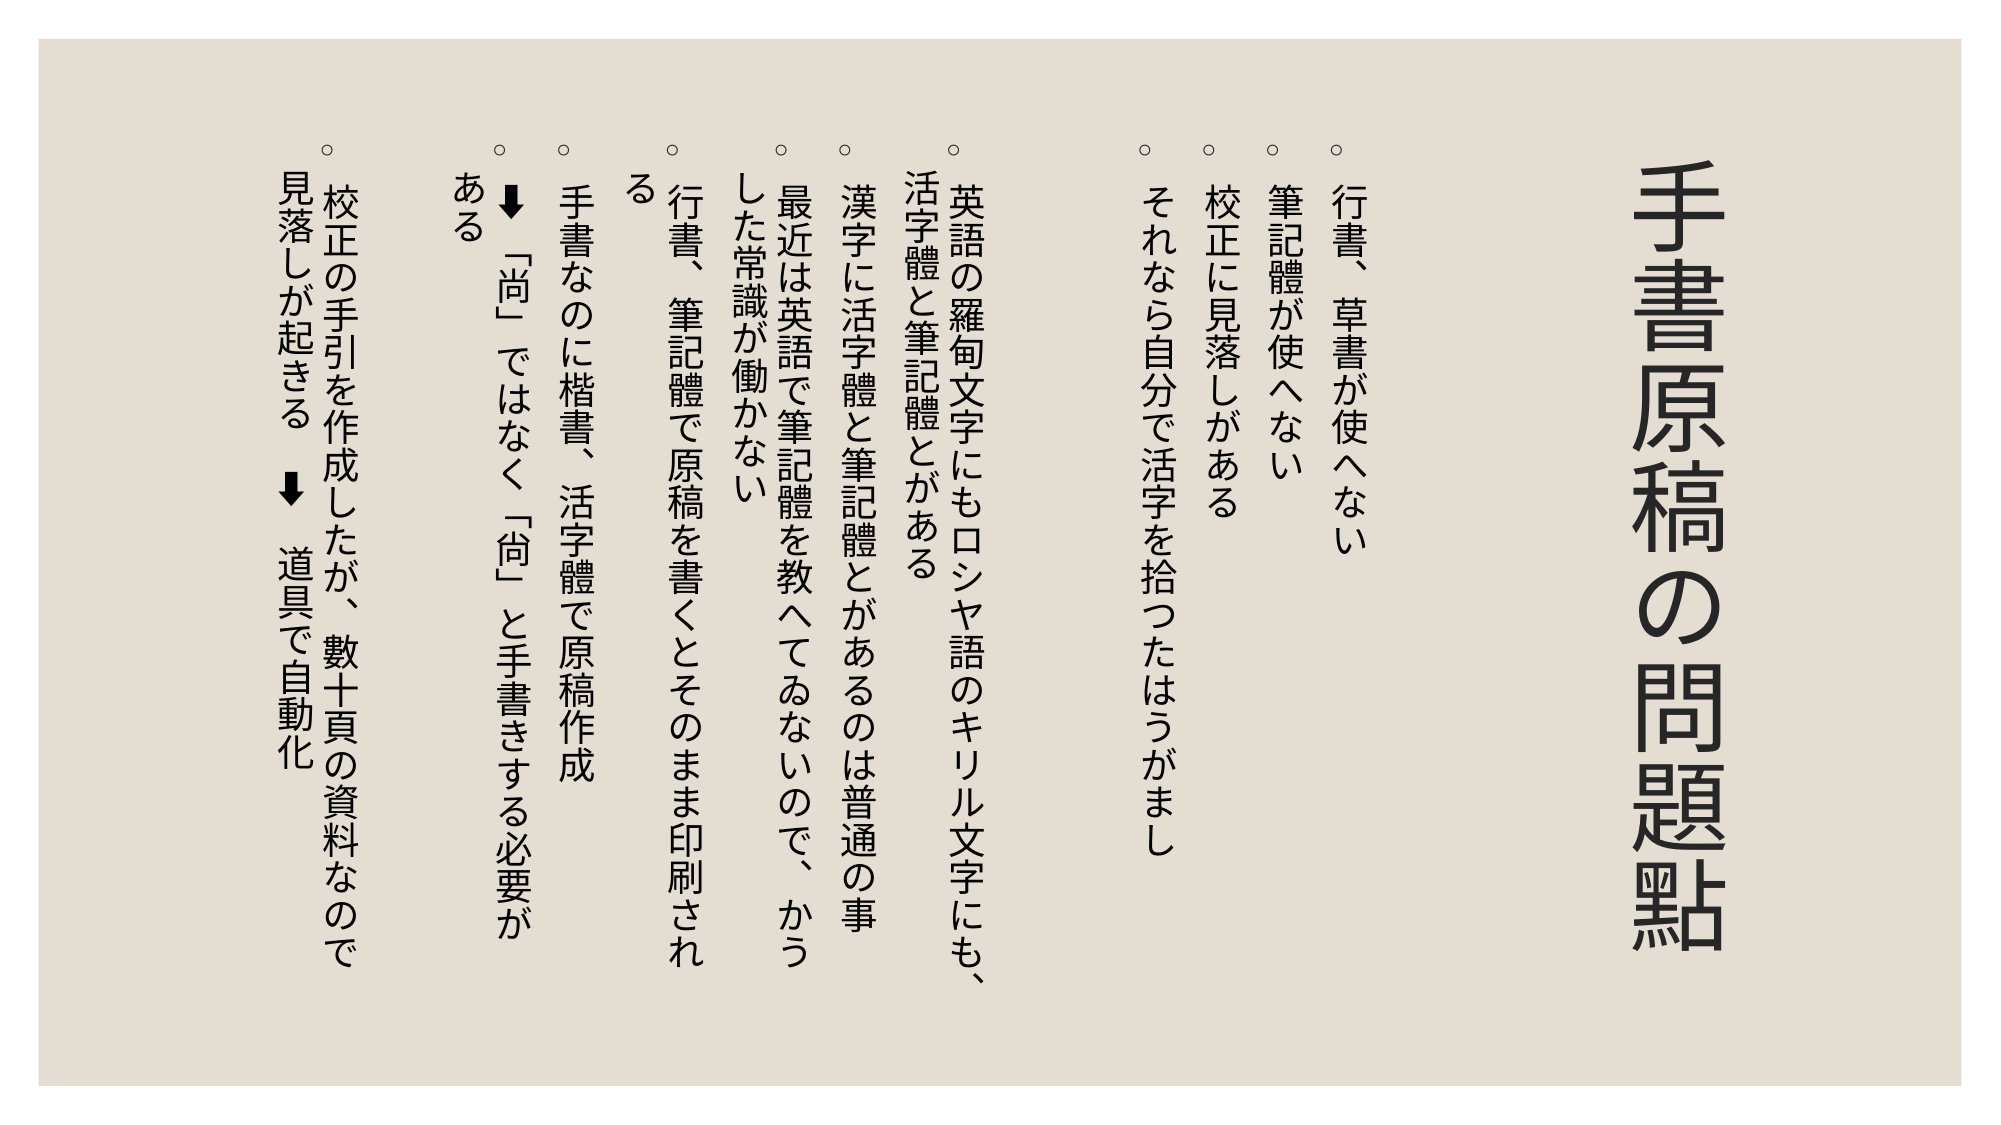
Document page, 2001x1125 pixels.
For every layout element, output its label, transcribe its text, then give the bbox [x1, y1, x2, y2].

list 行書、草書が使へない 筆記體が使へない 校正に見落しがある それなら自分で活字を拾つたはうがまし 英語の羅甸文字にもロシヤ語のキリル文字にも、活字體と筆記體とがある 漢字に活字體と筆記體とがあるのは普通の事 最近は英語で筆記體を教へてゐないので、かうした常識が働かない 行書、筆記體で原稿を書くとそのまま印刷される 手書なのに楷書、活字體で原稿作成 ➡「尚」ではなく「尙」と手書きする必要がある 校正の手引を作成したが、數十頁の資料なので見落しが起きる ➡ 道具で自動化 [137, 125, 1463, 988]
title 手書原稿の問題點 [1475, 125, 1863, 988]
